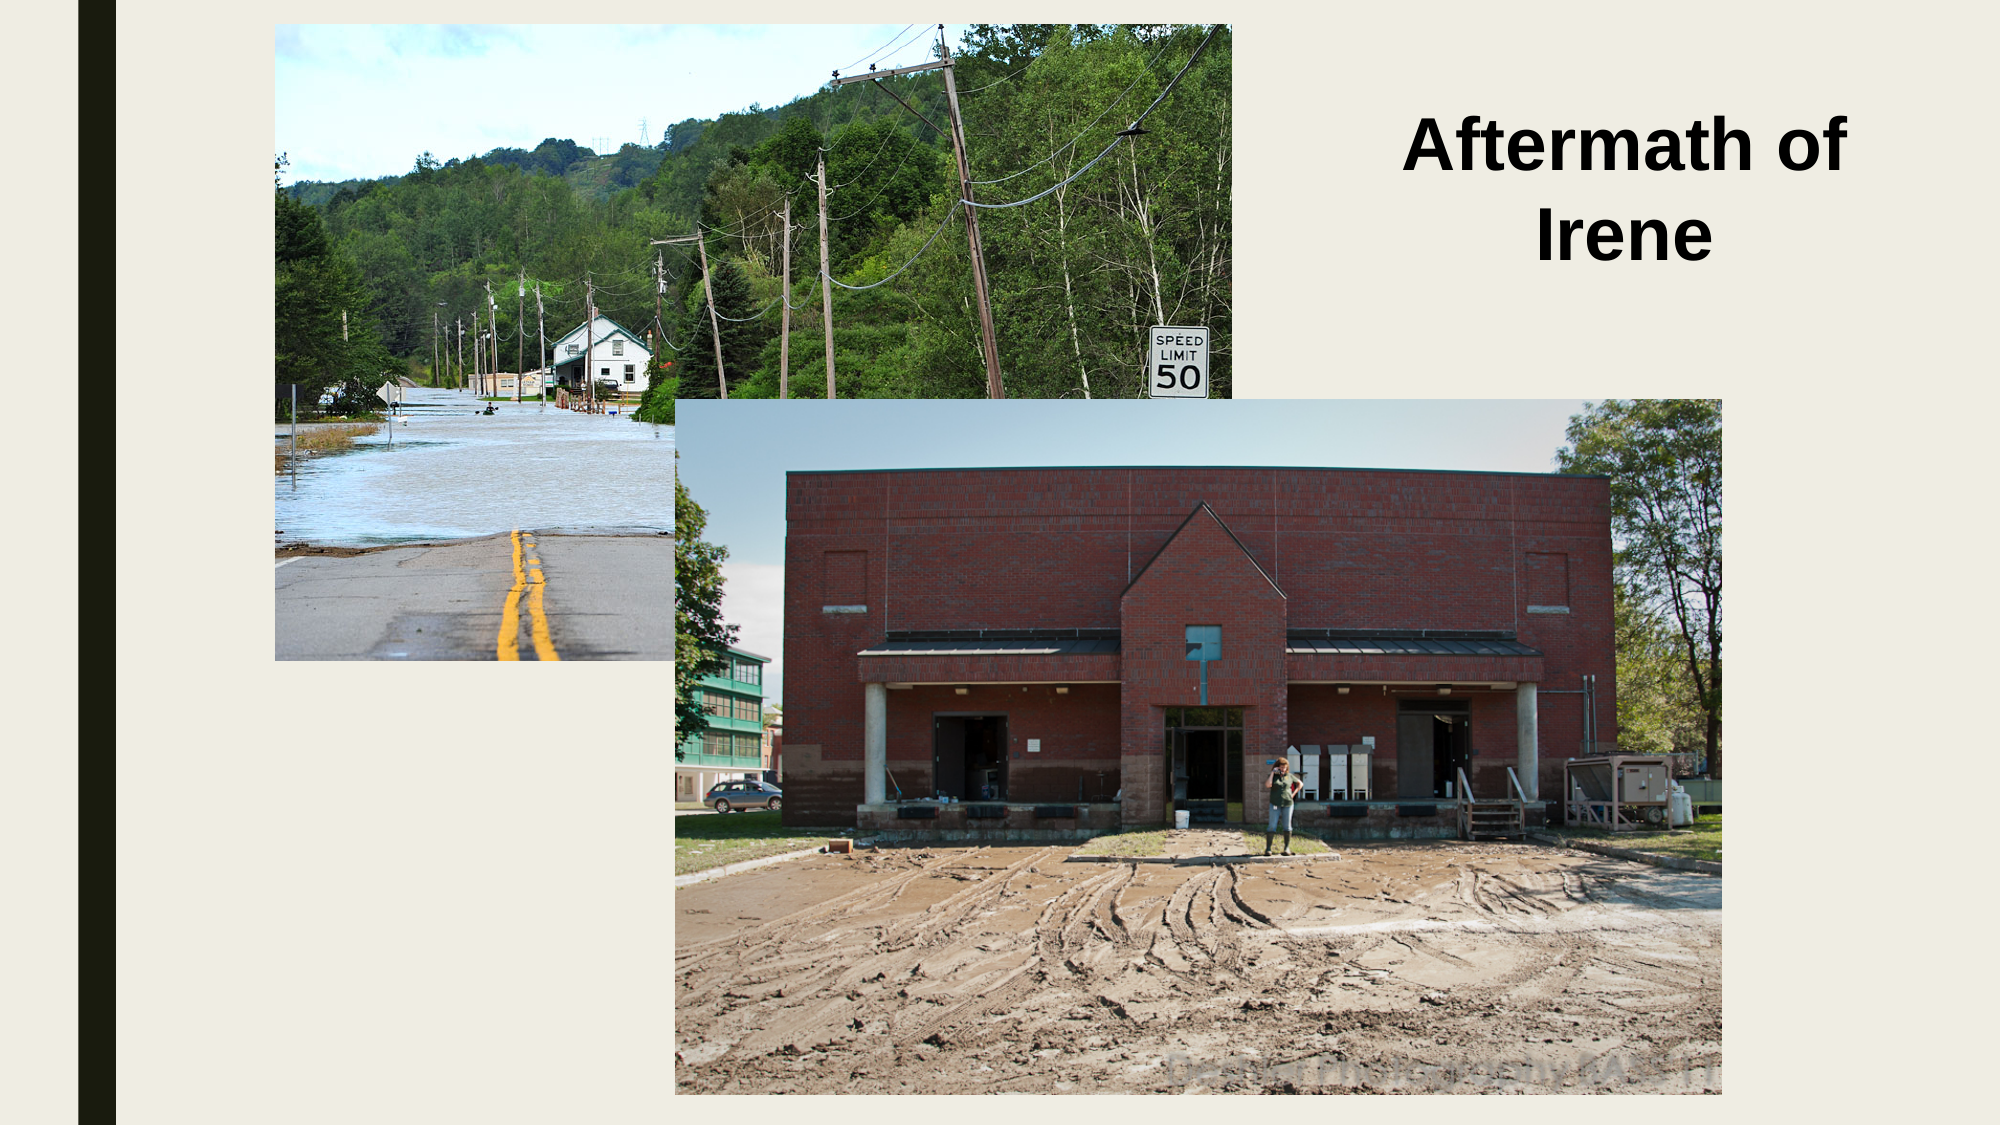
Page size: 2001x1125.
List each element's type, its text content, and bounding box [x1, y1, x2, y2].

picture [274, 24, 1722, 1095]
text_box Aftermath of Irene [1331, 87, 1918, 283]
